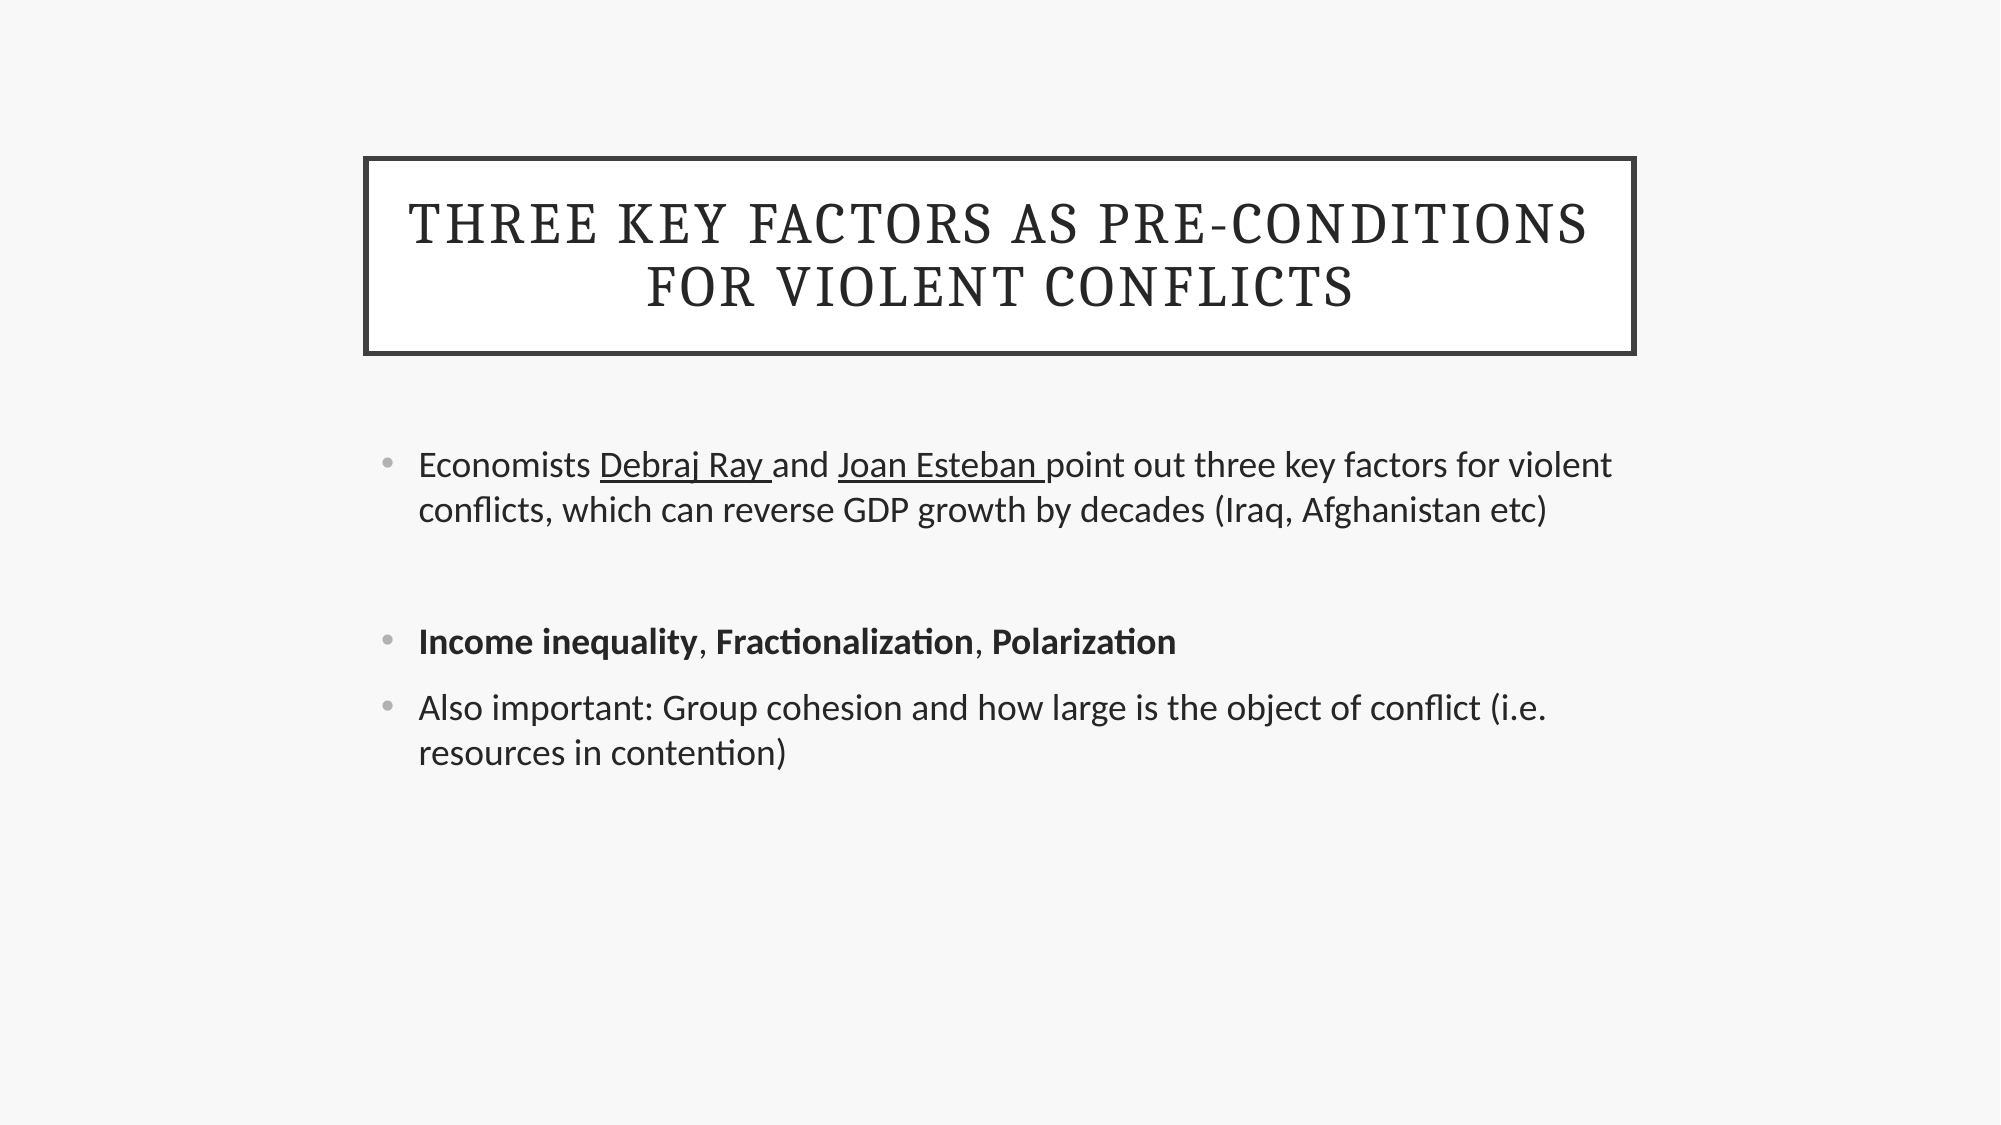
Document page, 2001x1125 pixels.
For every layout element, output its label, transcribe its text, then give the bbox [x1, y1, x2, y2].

list Economists Debraj Ray and Joan Esteban point out three key factors for violent conflicts, which can reverse GDP growth by decades (Iraq, Afghanistan etc) Income inequality, Fractionalization, Polarization Also important: Group cohesion and how large is the object of conflict (i.e. resources in contention) [366, 432, 1634, 942]
title Three key factors as pre-conditions for violent conflicts [363, 156, 1637, 356]
